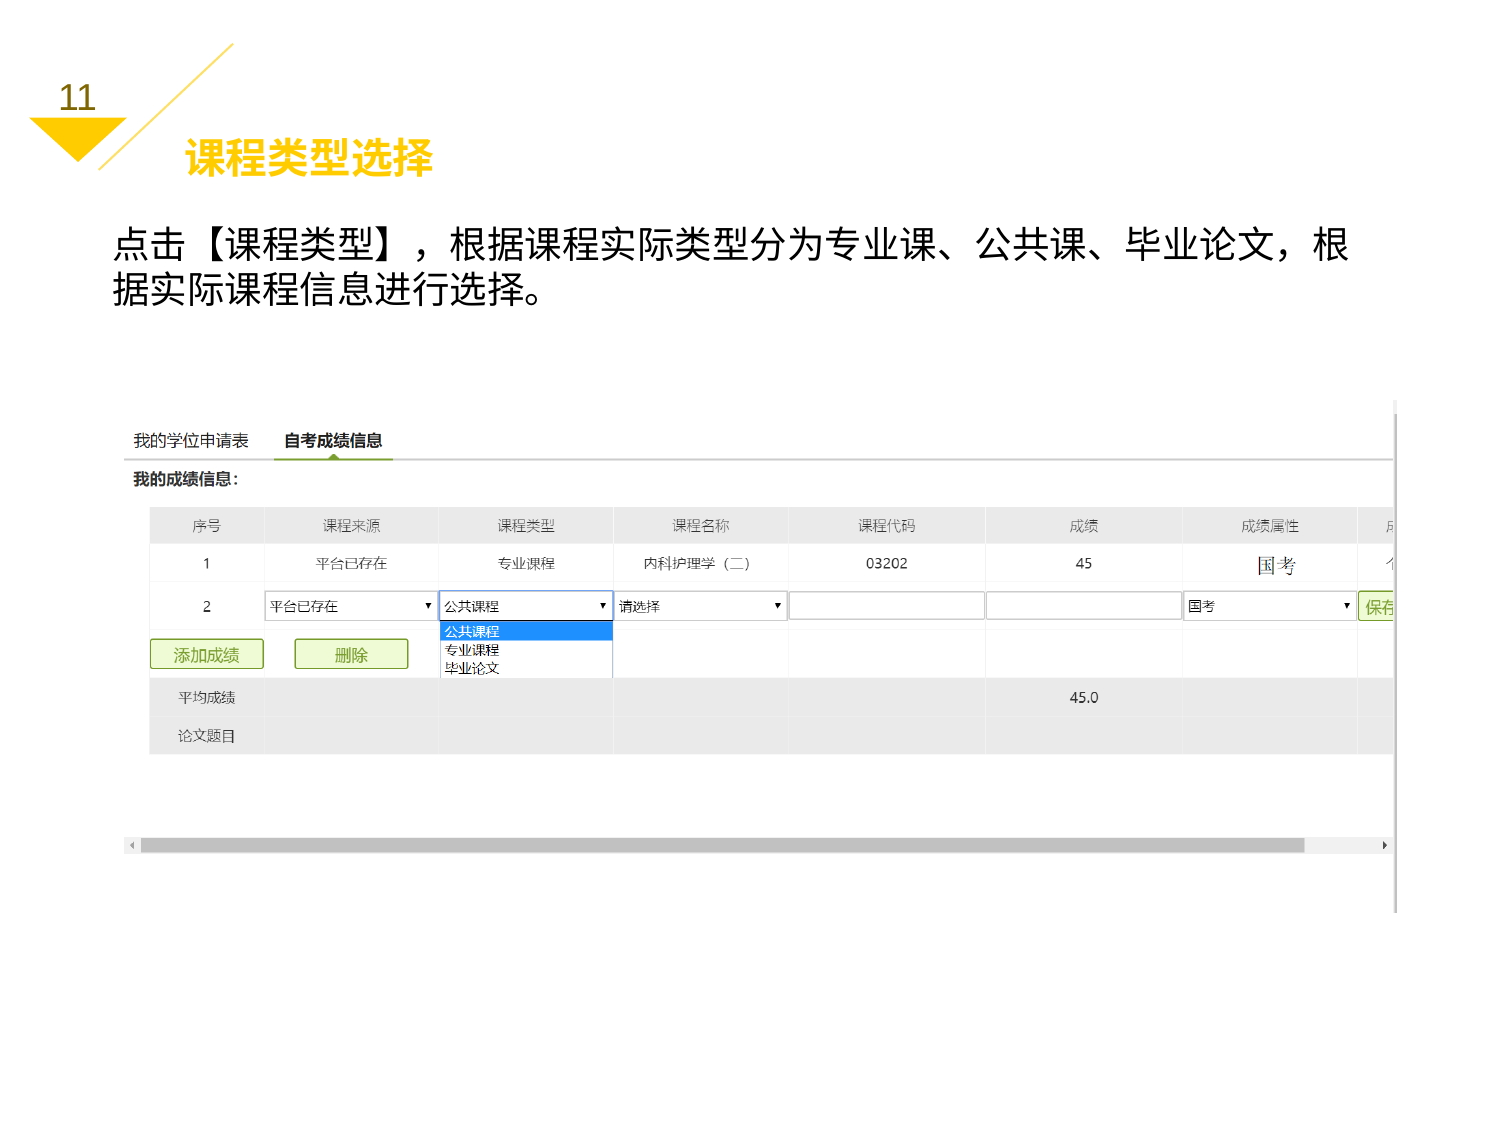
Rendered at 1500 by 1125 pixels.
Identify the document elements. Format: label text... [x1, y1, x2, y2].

text_box 点击【课程类型】，根据课程实际类型分为专业课、公共课、毕业论文，根据实际课程信息进行选择。 [97, 214, 1392, 319]
picture [1254, 554, 1299, 576]
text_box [25, 16, 876, 215]
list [103, 400, 1397, 913]
